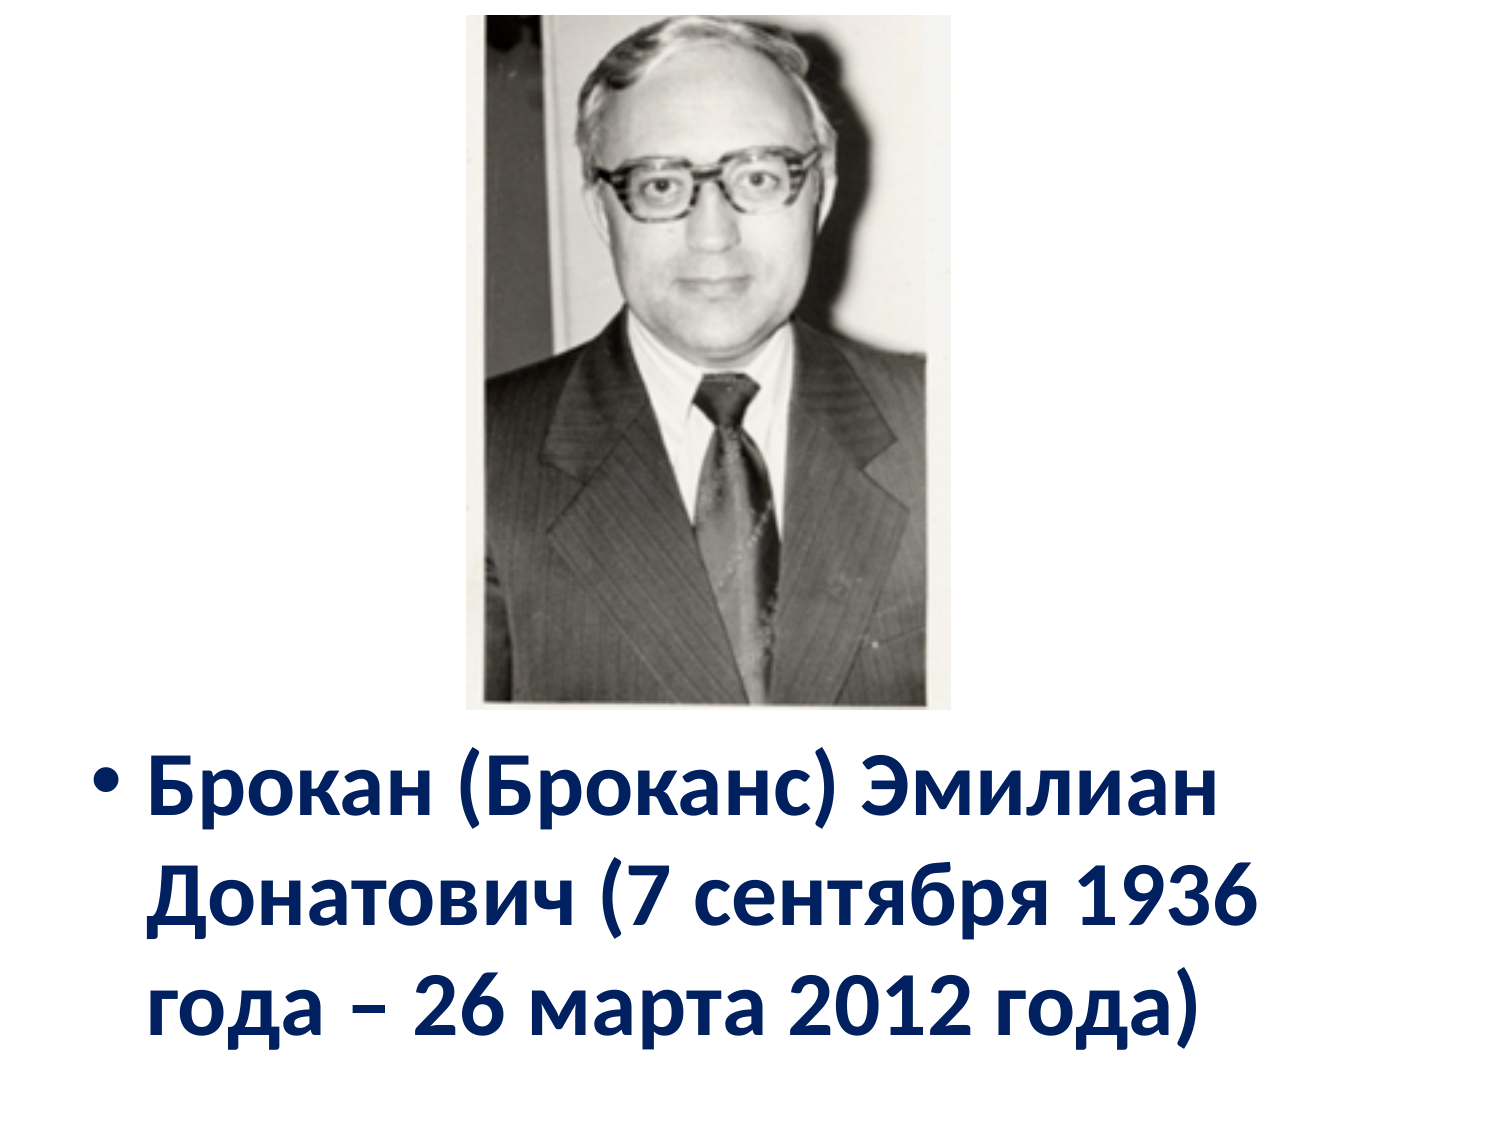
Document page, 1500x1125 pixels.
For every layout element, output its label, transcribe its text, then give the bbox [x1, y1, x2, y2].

list Брокан (Броканс) Эмилиан Донатович (7 сентября 1936 года – 26 марта 2012 года) [75, 716, 1425, 1106]
picture [466, 15, 951, 710]
